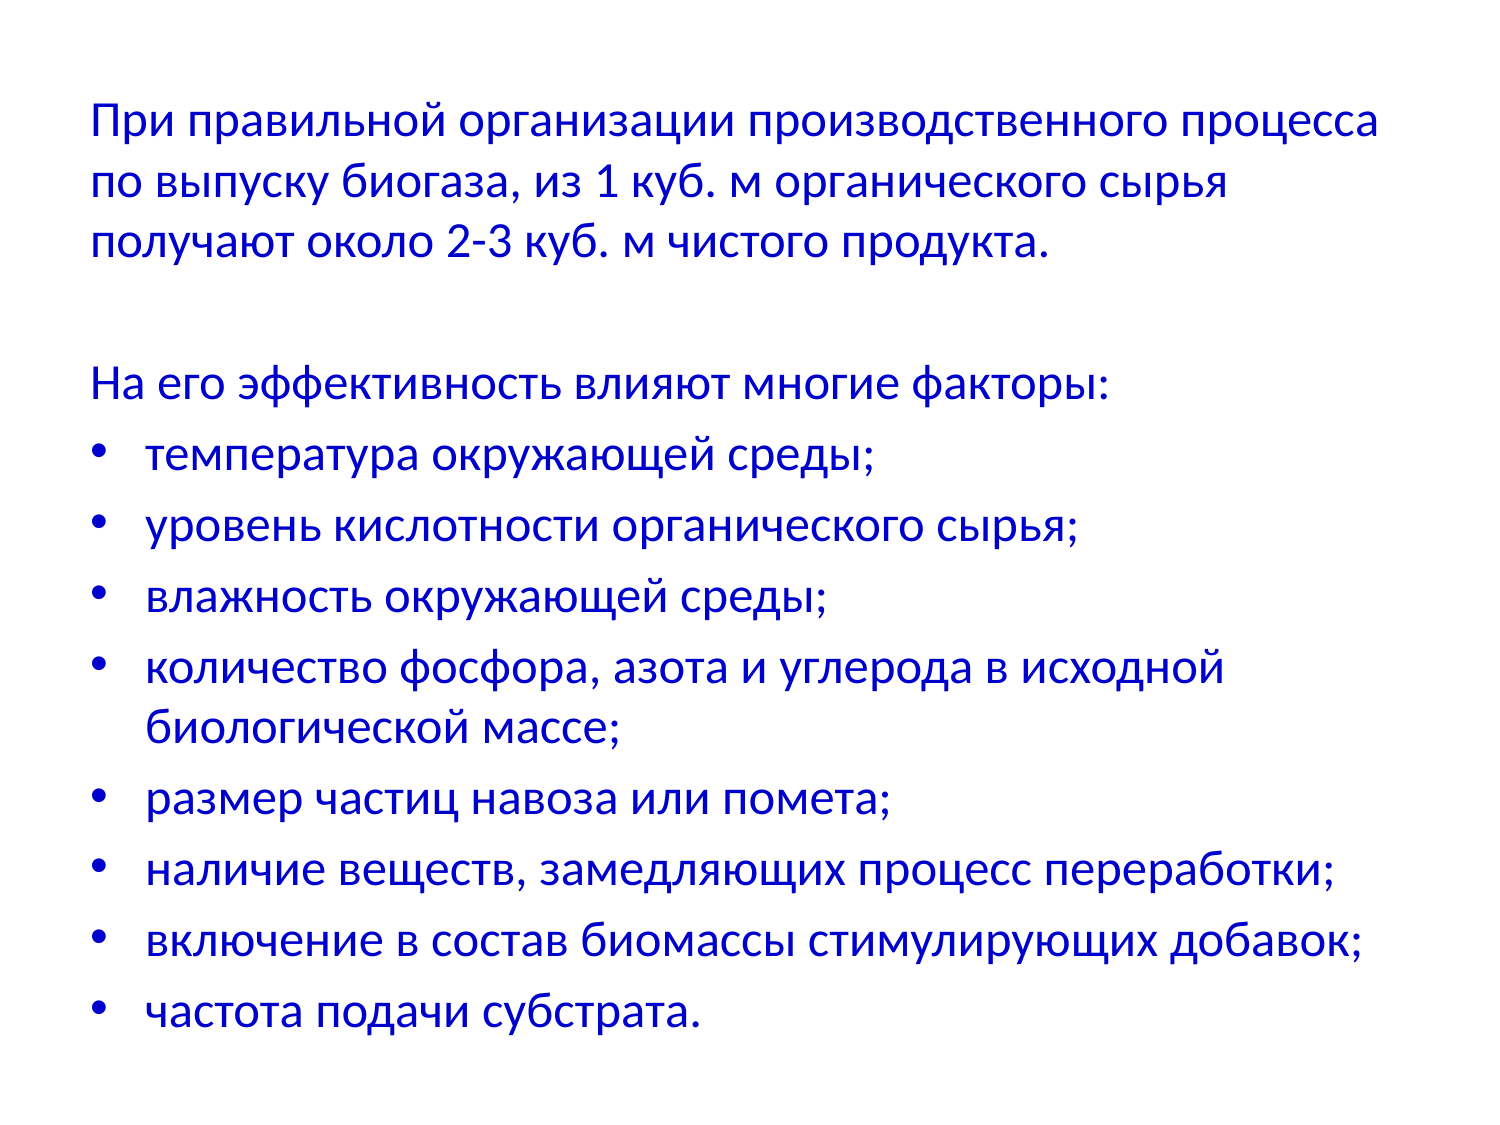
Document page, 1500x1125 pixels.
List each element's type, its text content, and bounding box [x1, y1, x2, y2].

list При правильной организации производственного процесса по выпуску биогаза, из 1 куб. м органического сырья получают около 2-3 куб. м чистого продукта. На его эффективность влияют многие факторы: температура окружающей среды; уровень кислотности органического сырья; влажность окружающей среды; количество фосфора, азота и углерода в исходной биологической массе; размер частиц навоза или помета; наличие веществ, замедляющих процесс переработки; включение в состав биомассы стимулирующих добавок; частота подачи субстрата. [75, 78, 1425, 1059]
